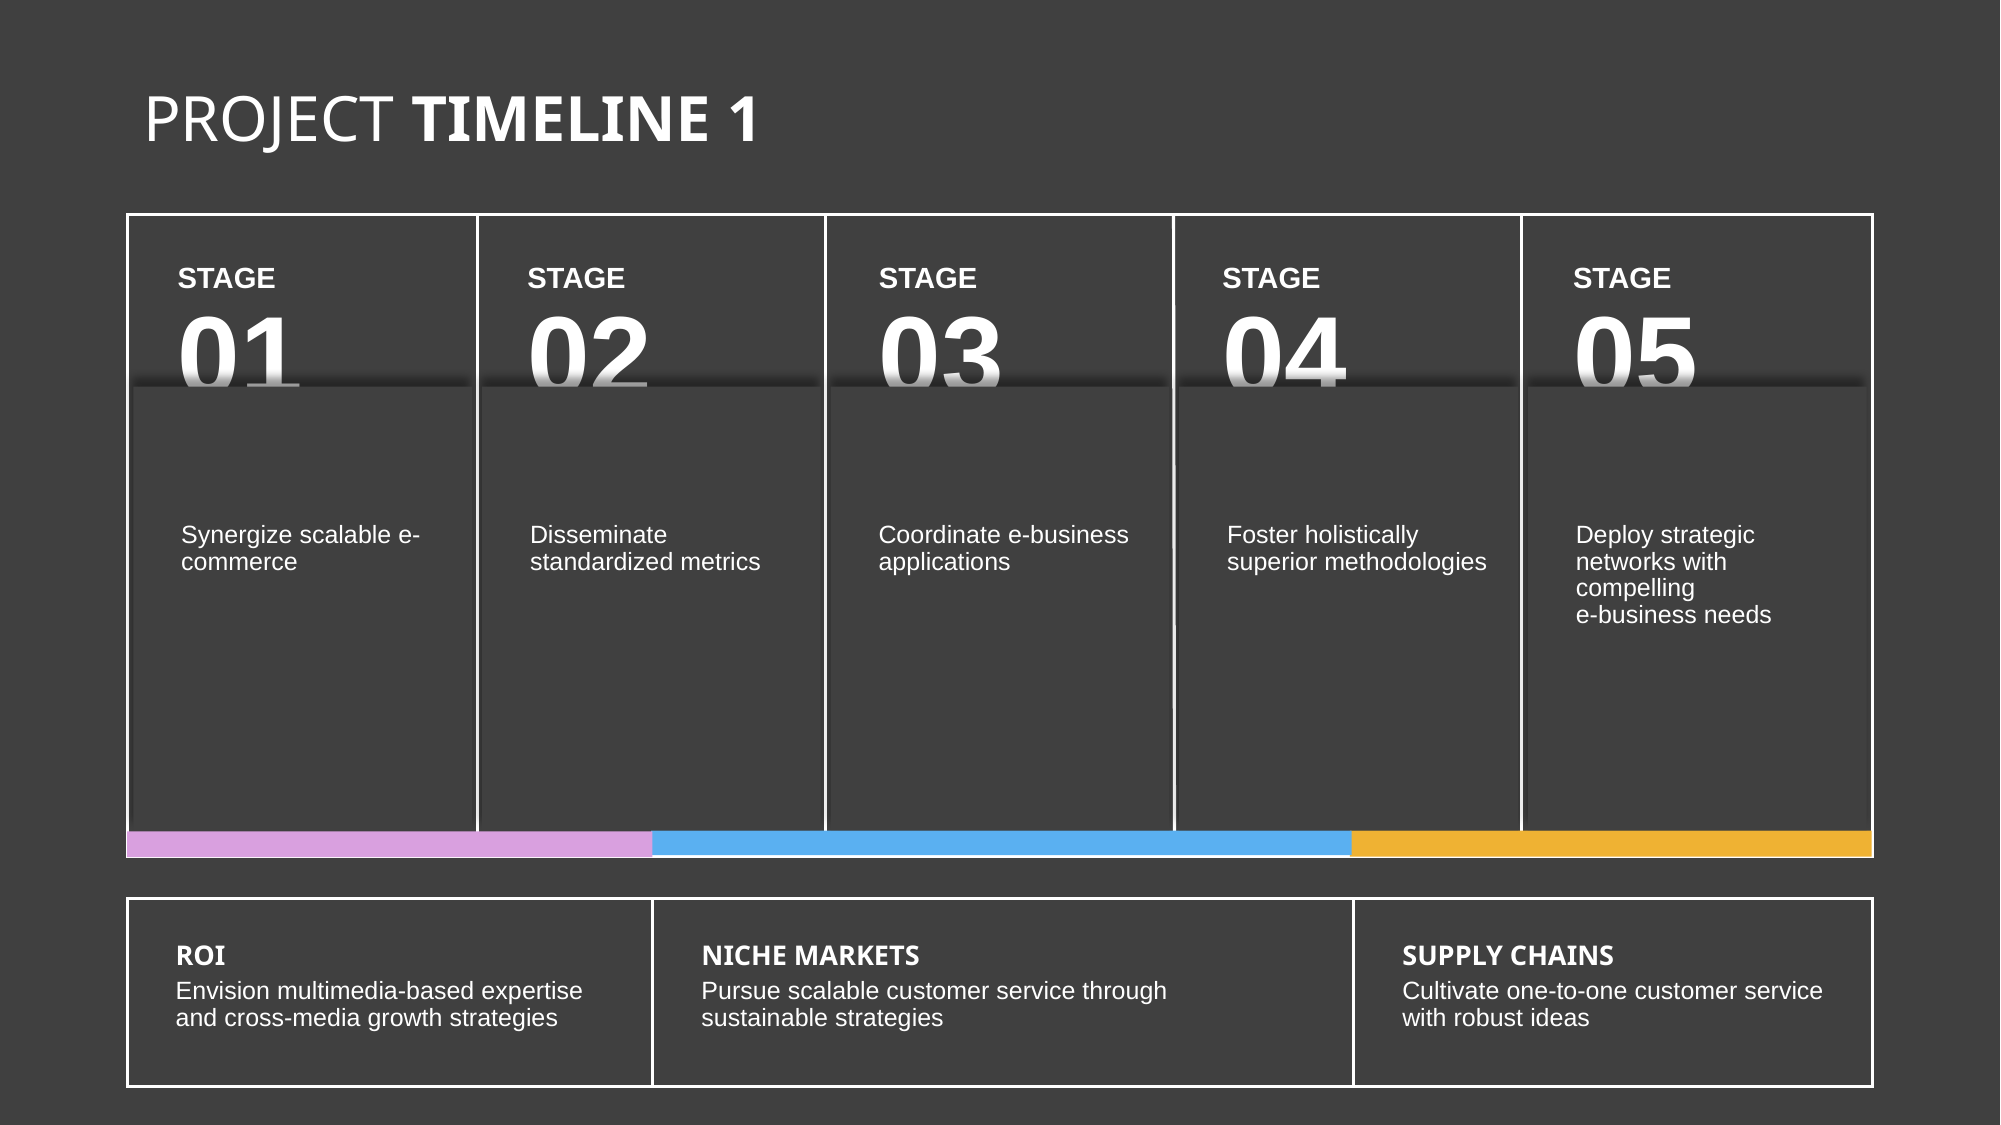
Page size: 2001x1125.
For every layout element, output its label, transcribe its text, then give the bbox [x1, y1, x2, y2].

list ROI [160, 934, 646, 970]
list Foster holistically superior methodologies​ [1179, 386, 1519, 831]
list Pursue scalable customer service through sustainable strategies [686, 970, 1315, 1062]
list 03 [863, 298, 1100, 371]
list 05 [1558, 298, 1794, 371]
list STAGE [1207, 229, 1444, 298]
list 01 [162, 298, 399, 371]
list Disseminate standardized metrics [481, 386, 821, 831]
list STAGE [1558, 229, 1794, 298]
list Coordinate e-business applications​ [830, 386, 1170, 831]
title PROJECT TIMELINE 1 [128, 46, 1875, 197]
list STAGE [863, 229, 1100, 298]
list NICHE MARKETS [686, 934, 1315, 970]
list 02 [512, 298, 749, 371]
list 04 [1207, 298, 1444, 371]
list STAGE [512, 229, 749, 298]
list STAGE [162, 229, 399, 298]
list Synergize scalable e-commerce​ [133, 386, 473, 831]
list Deploy strategic networks with compelling e-business needs​ [1527, 386, 1867, 831]
list SUPPLY CHAINS [1387, 934, 1862, 970]
list Envision multimedia-based expertise and cross-media growth strategies [160, 970, 646, 1062]
list Cultivate one-to-one customer service with robust ideas [1387, 970, 1862, 1062]
